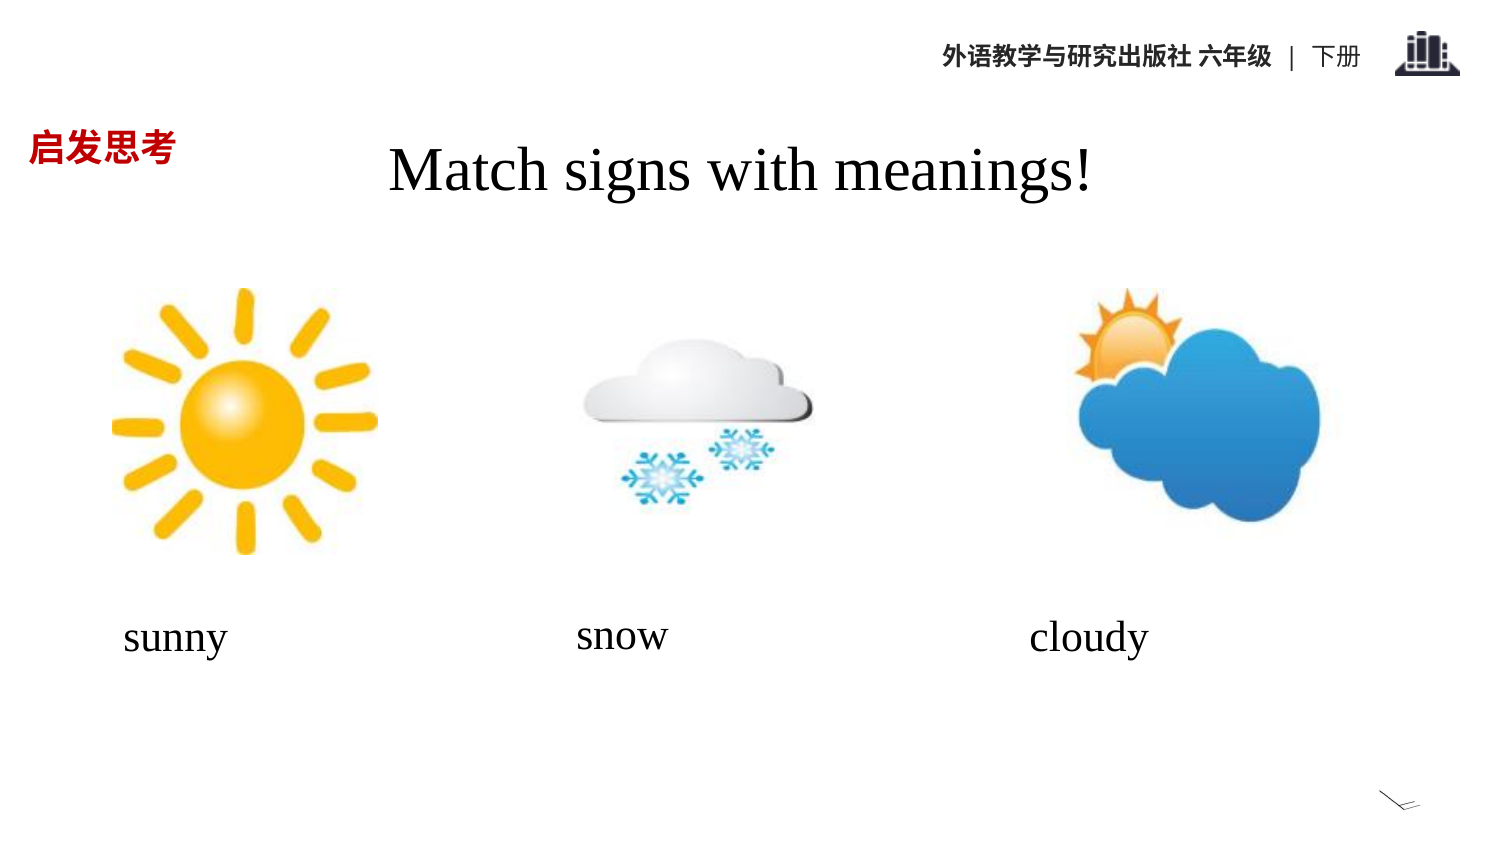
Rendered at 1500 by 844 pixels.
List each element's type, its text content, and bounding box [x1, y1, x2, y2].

text_box cloudy [1017, 601, 1396, 666]
text_box sunny [112, 601, 490, 666]
text_box Match signs with meanings! [377, 122, 1123, 209]
text_box 启发思考 [0, 112, 207, 181]
picture [111, 288, 379, 555]
picture [564, 288, 832, 555]
picture [1395, 31, 1460, 76]
picture [1017, 288, 1373, 555]
text_box snow [565, 600, 943, 664]
picture [1359, 784, 1469, 821]
